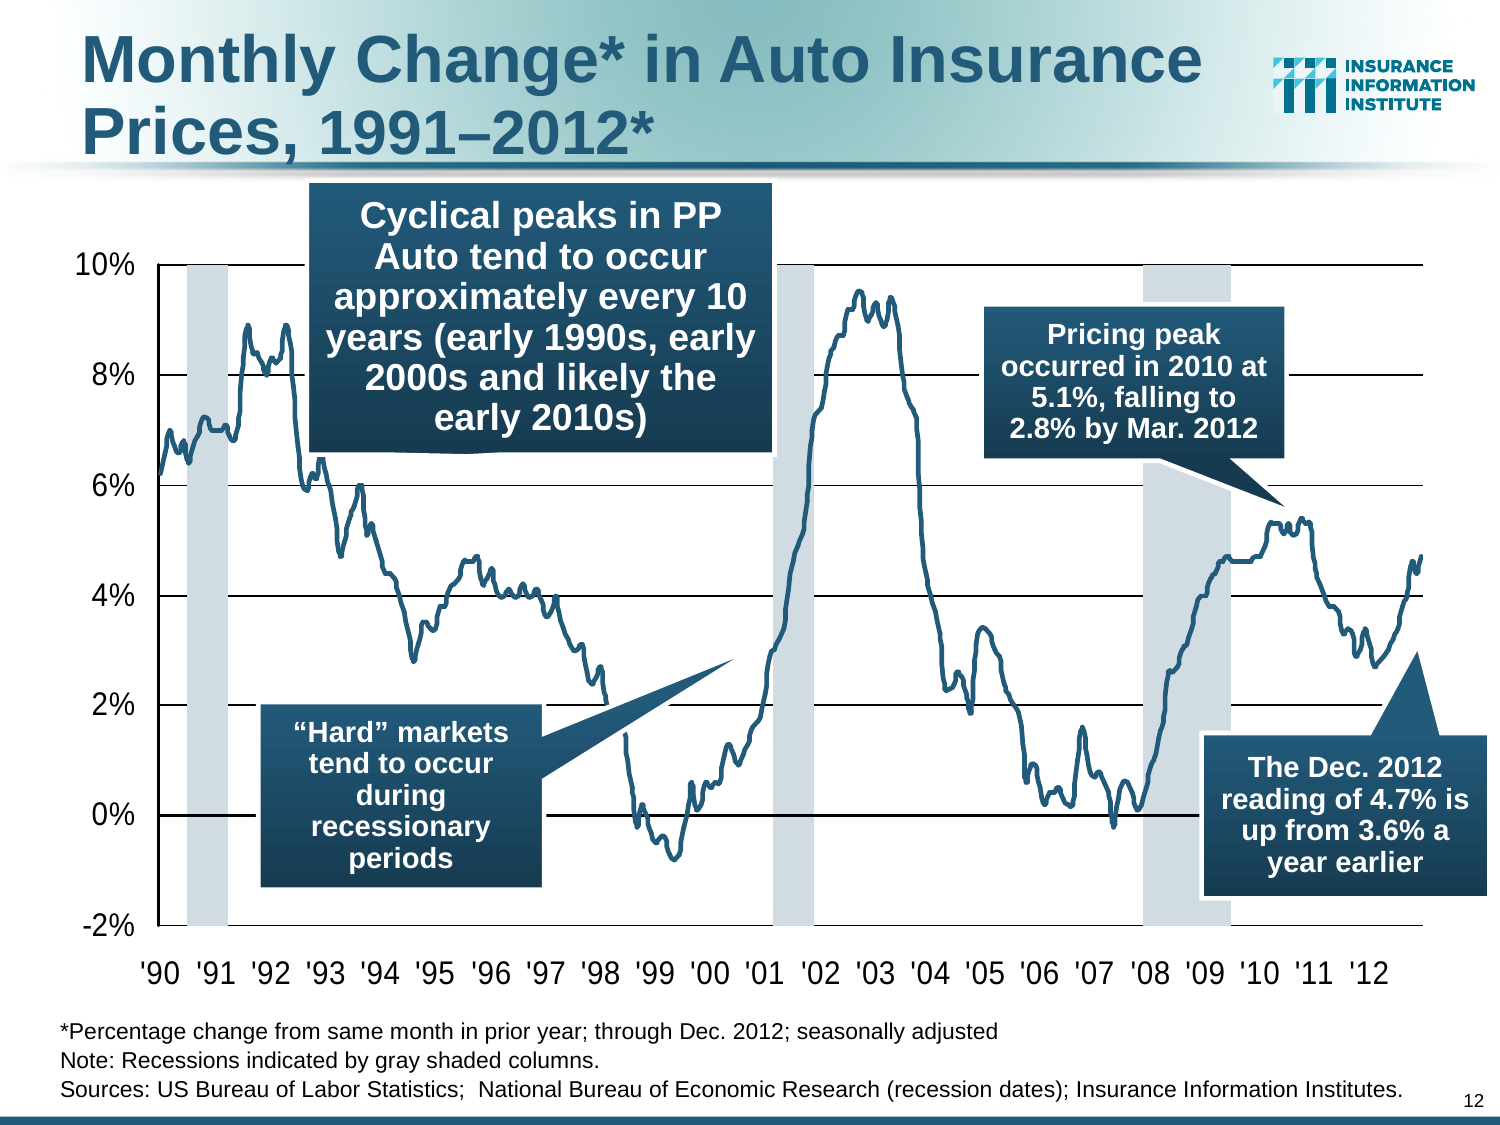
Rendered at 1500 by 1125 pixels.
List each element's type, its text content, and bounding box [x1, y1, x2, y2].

text_box Cyclical peaks in PP Auto tend to occur approximately every 10 years (early 1990s, early 2000s and likely the early 2010s) [306, 180, 775, 223]
picture [0, 0, 1500, 189]
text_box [61, 225, 1431, 1019]
title Monthly Change* in Auto Insurance Prices, 1991–2012* [73, 26, 1289, 168]
text_box 12 [1432, 1091, 1485, 1111]
text_box The Dec. 2012 reading of 4.7% is up from 3.6% a year earlier [1435, 708, 1490, 899]
text_box *Percentage change from same month in prior year; through Dec. 2012; seasonally adjusted Note: Recessions indicated by gray shaded columns. Sources: US Bureau of Labor Statistics; National Bureau of Economic Research (recession dates); Insurance Information Institutes. [0, 1021, 1432, 1125]
